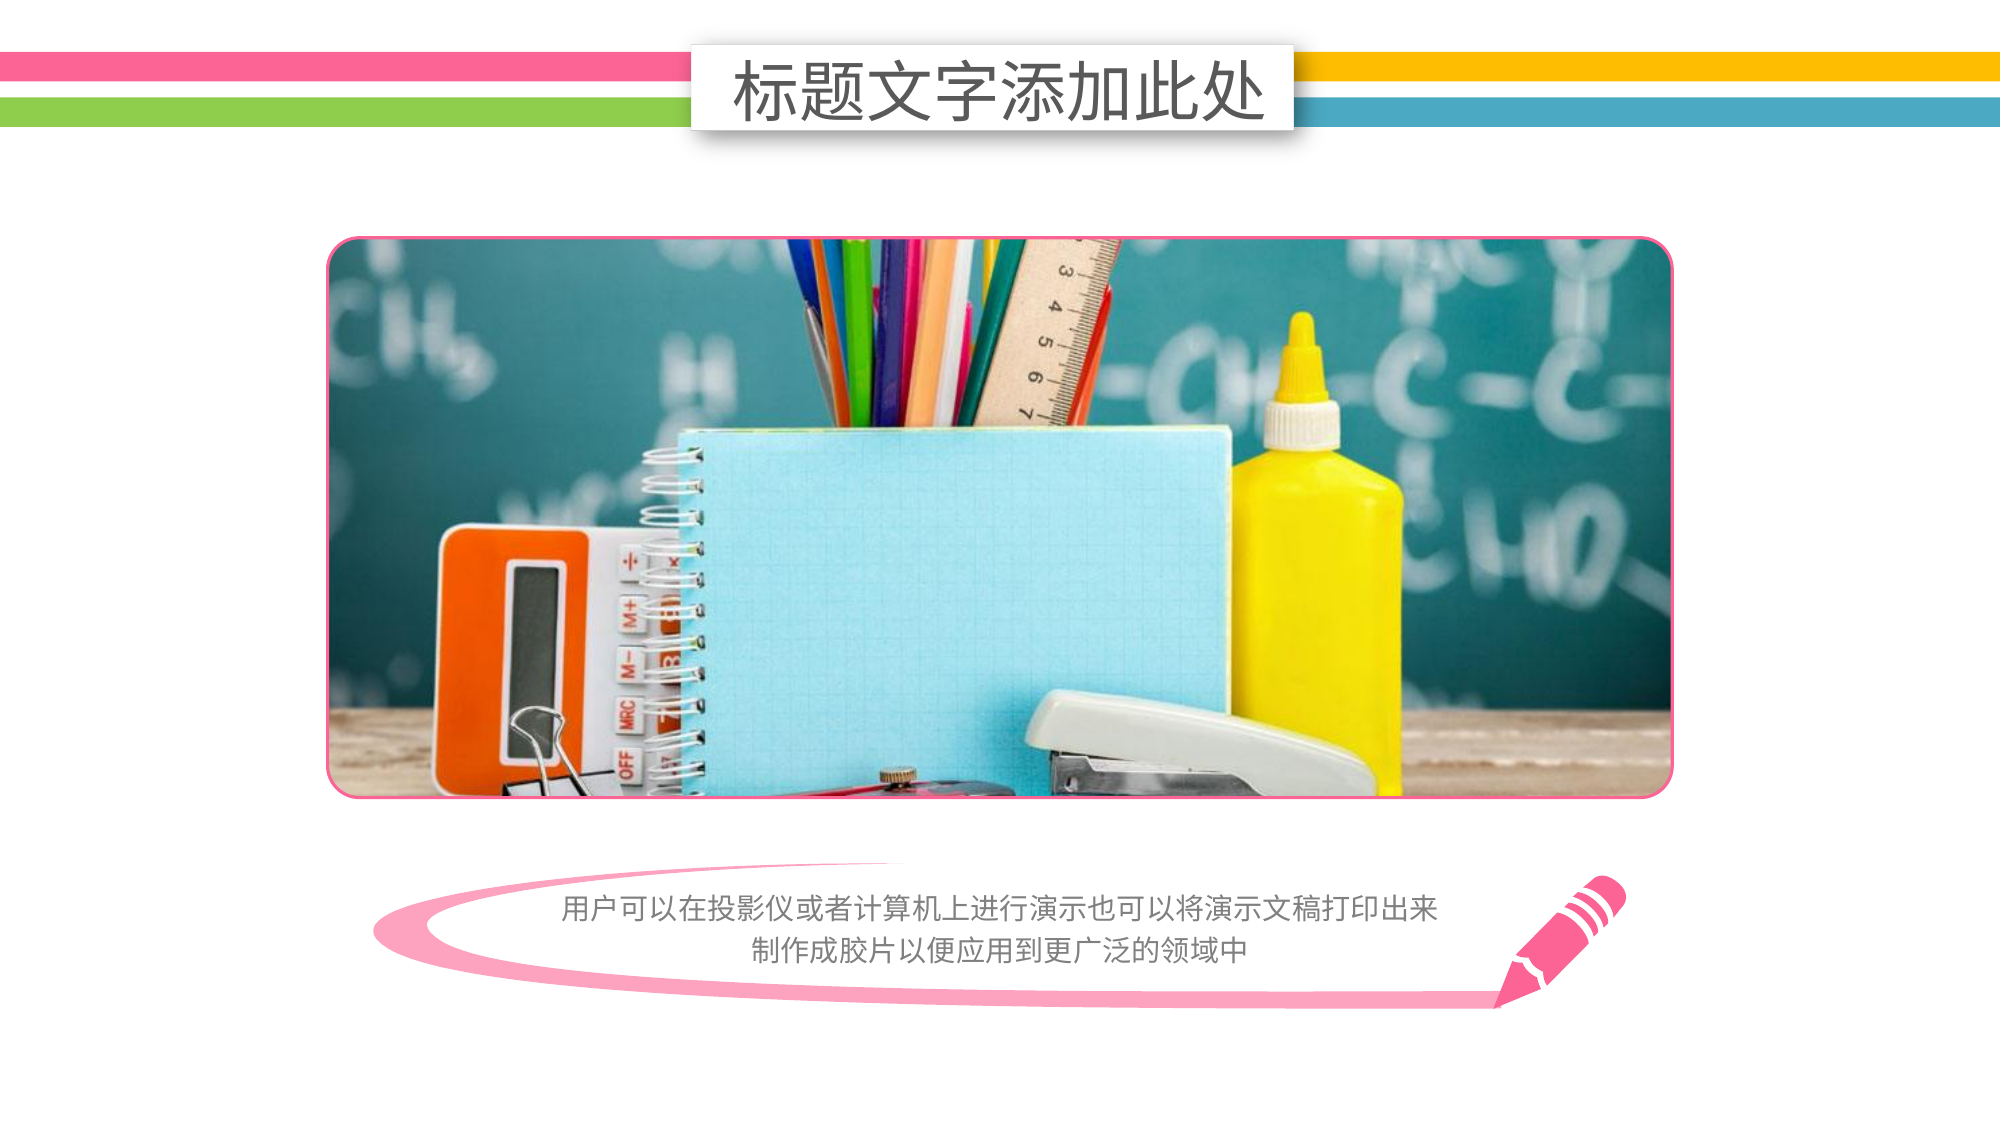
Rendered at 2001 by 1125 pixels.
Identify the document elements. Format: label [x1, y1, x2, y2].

text_box [373, 863, 1626, 1009]
text_box [0, 18, 2000, 172]
picture [327, 237, 1673, 798]
